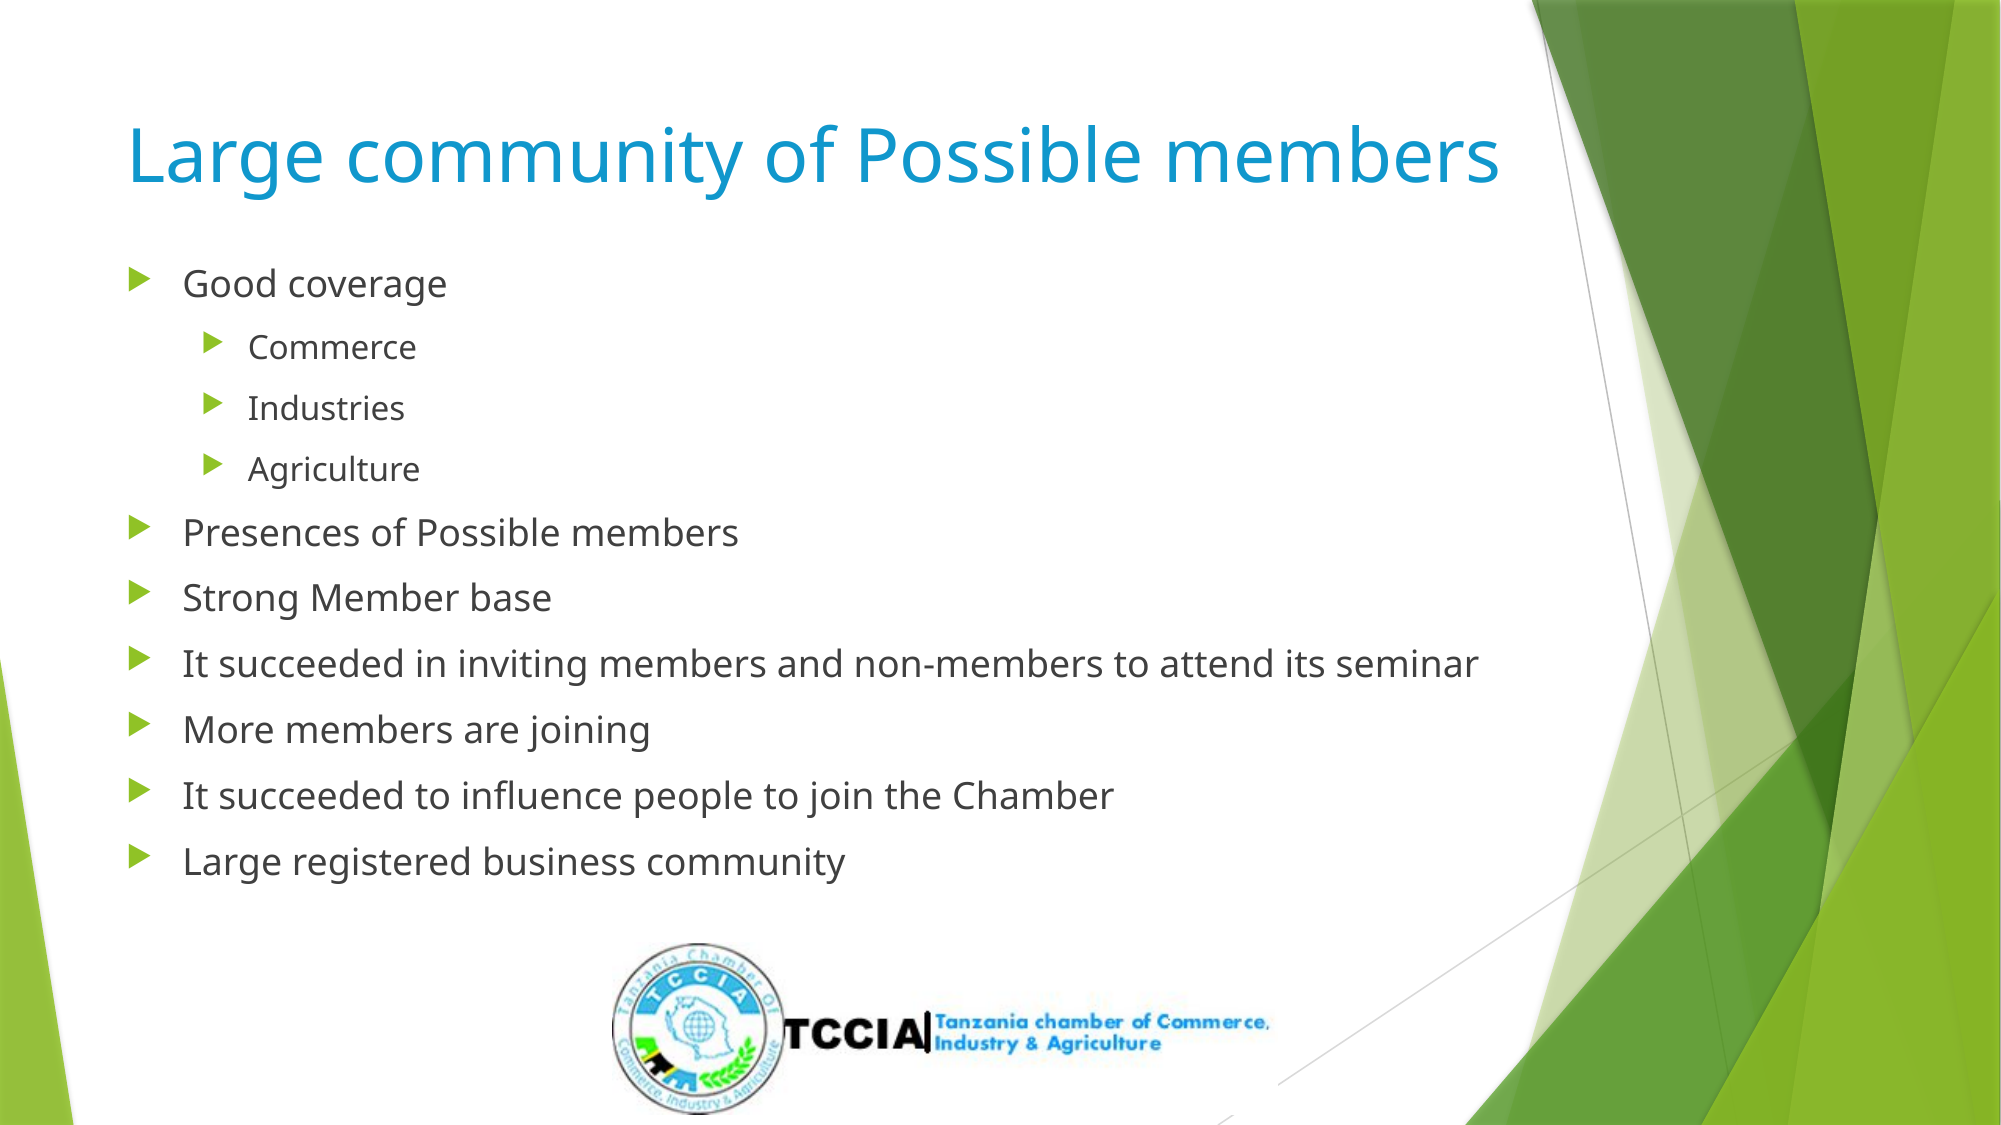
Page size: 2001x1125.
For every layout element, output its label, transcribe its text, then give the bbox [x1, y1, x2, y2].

picture [612, 974, 1278, 1115]
title Large community of Possible members [111, 99, 1522, 252]
list Good coverage Commerce Industries Agriculture Presences of Possible members Strong Member base It succeeded in inviting members and non-members to attend its seminar More members are joining It succeeded to influence people to join the Chamber Large registered business community [111, 252, 1522, 974]
